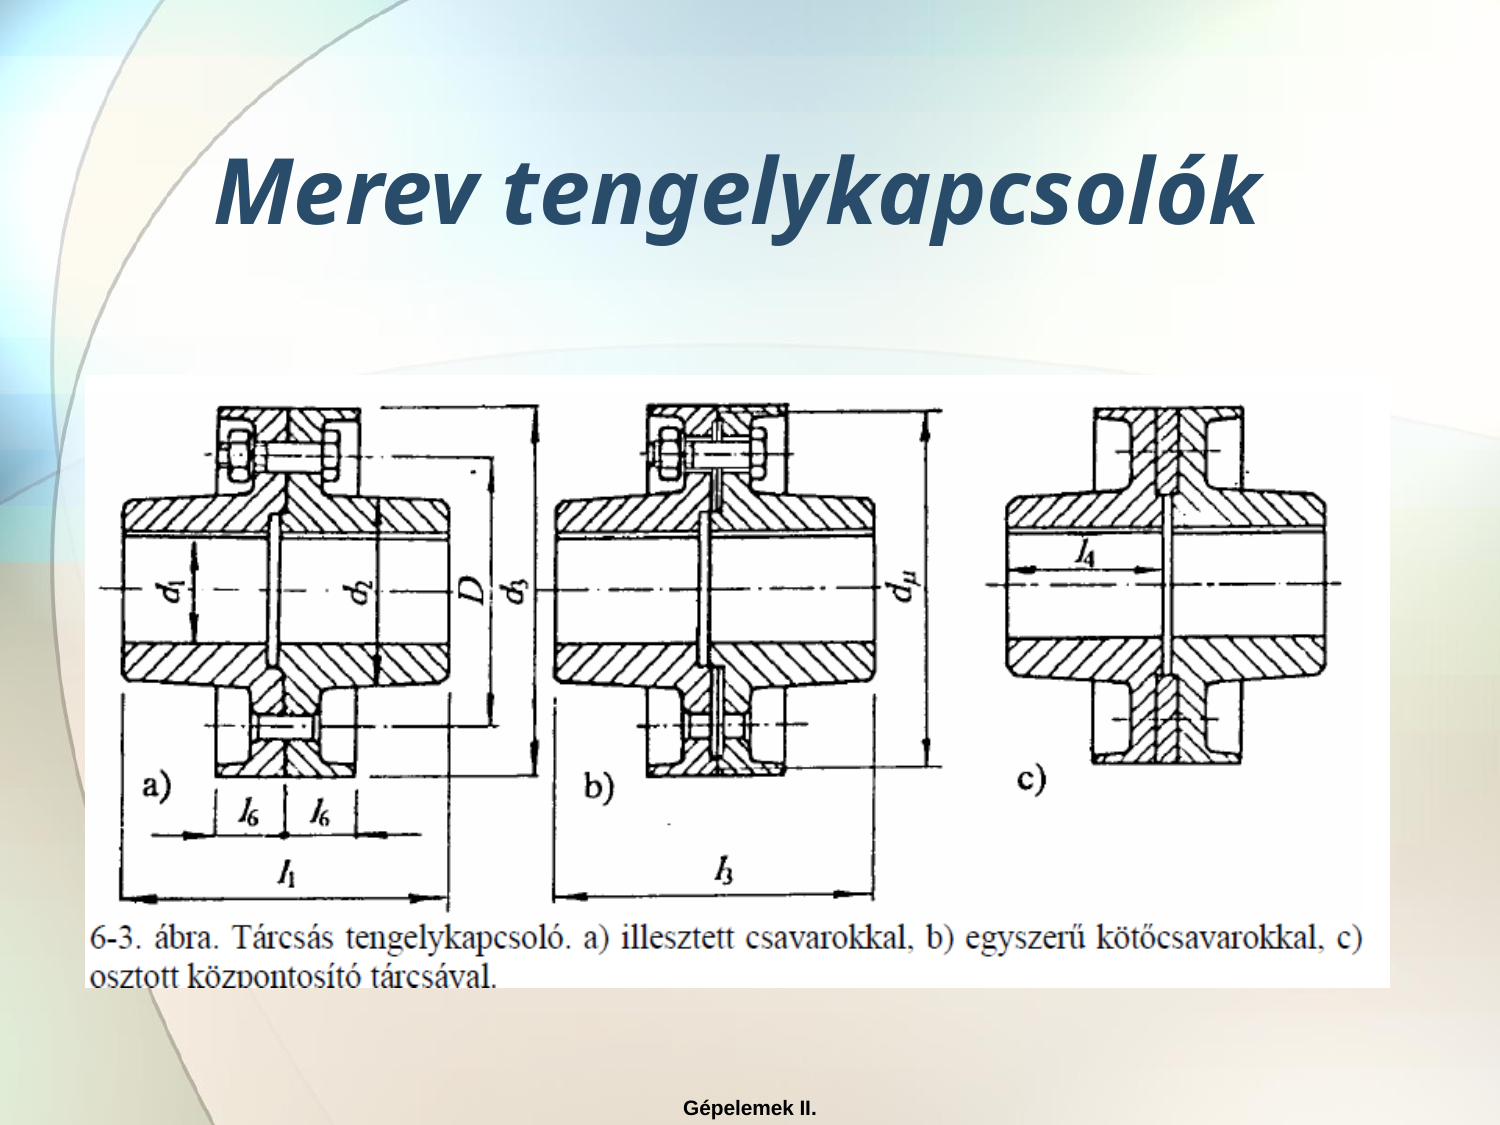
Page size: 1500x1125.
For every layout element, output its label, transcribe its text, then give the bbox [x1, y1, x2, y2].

picture [0, 0, 1500, 1125]
footer Gépelemek II. [512, 1087, 988, 1125]
title Merev tengelykapcsolók [75, 112, 1400, 263]
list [84, 374, 1390, 988]
